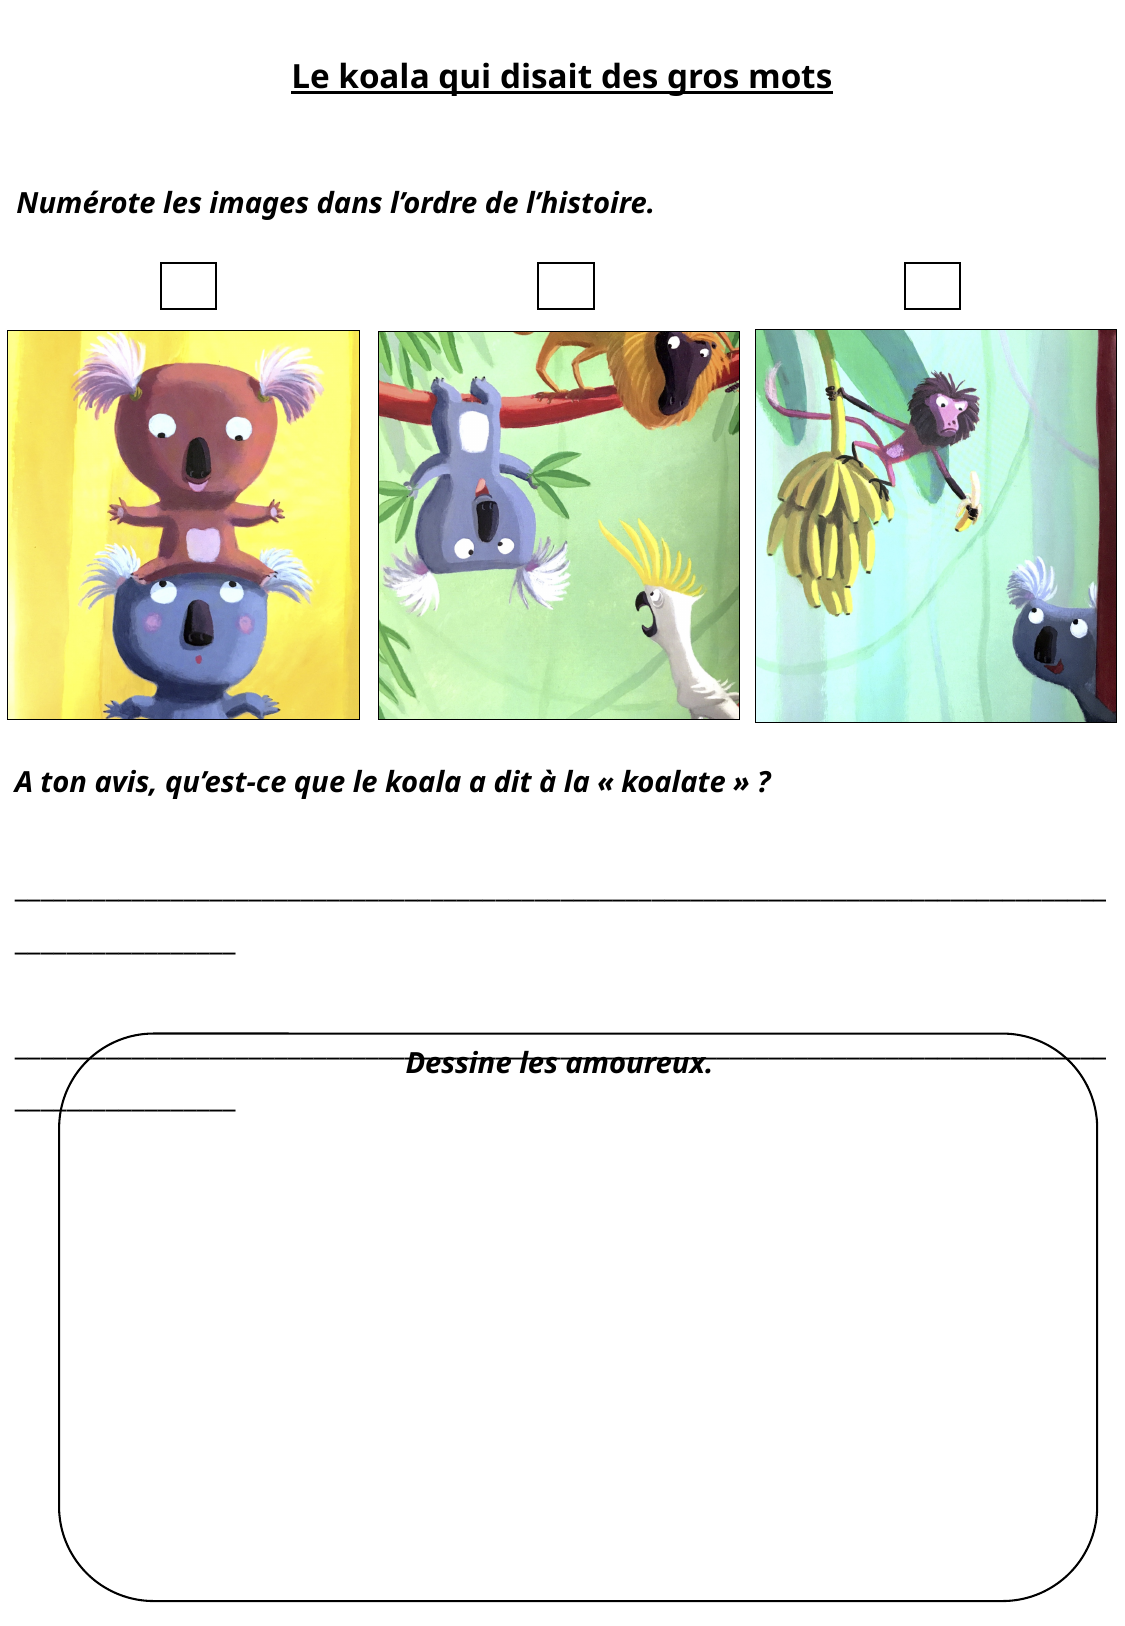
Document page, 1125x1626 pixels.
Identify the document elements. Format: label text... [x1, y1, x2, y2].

text_box [58, 1121, 1099, 1603]
text_box Le koala qui disait des gros mots [0, 48, 1125, 103]
text_box [537, 262, 595, 310]
picture [378, 331, 740, 720]
text_box Numérote les images dans l’ordre de l’histoire. [1, 176, 1125, 297]
picture [755, 329, 1117, 723]
text_box [160, 262, 217, 310]
text_box A ton avis, qu’est-ce que le koala a dit à la « koalate » ? _____________________________________________________________________________________________________ _____________________________________________________________________________________________________ [0, 738, 1125, 1121]
text_box [904, 262, 961, 310]
picture [7, 330, 360, 720]
